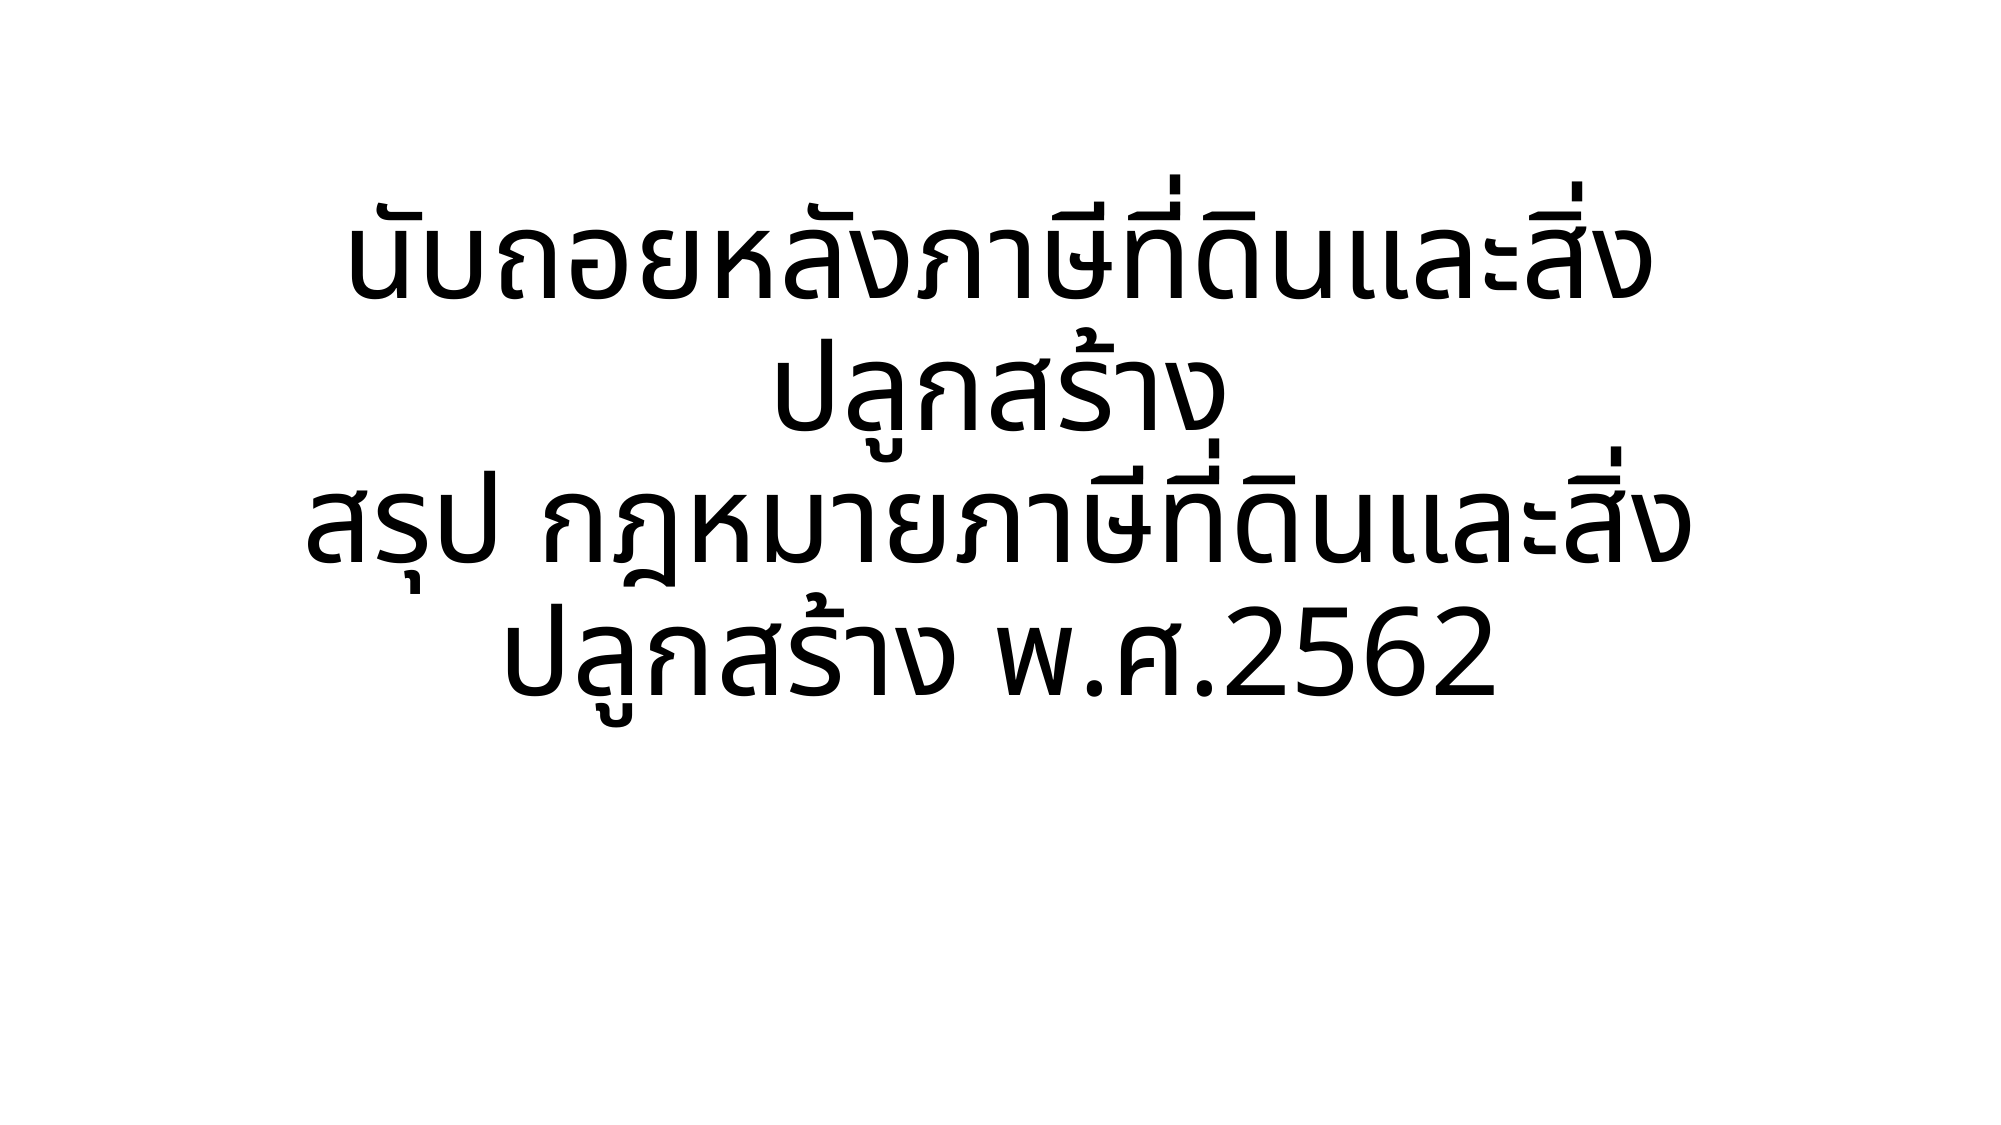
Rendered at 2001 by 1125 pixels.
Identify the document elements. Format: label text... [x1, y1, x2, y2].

title นับถอยหลังภาษีที่ดินและสิ่งปลูกสร้าง สรุป กฎหมายภาษีที่ดินและสิ่งปลูกสร้าง พ.ศ.2562 [249, 184, 1750, 730]
